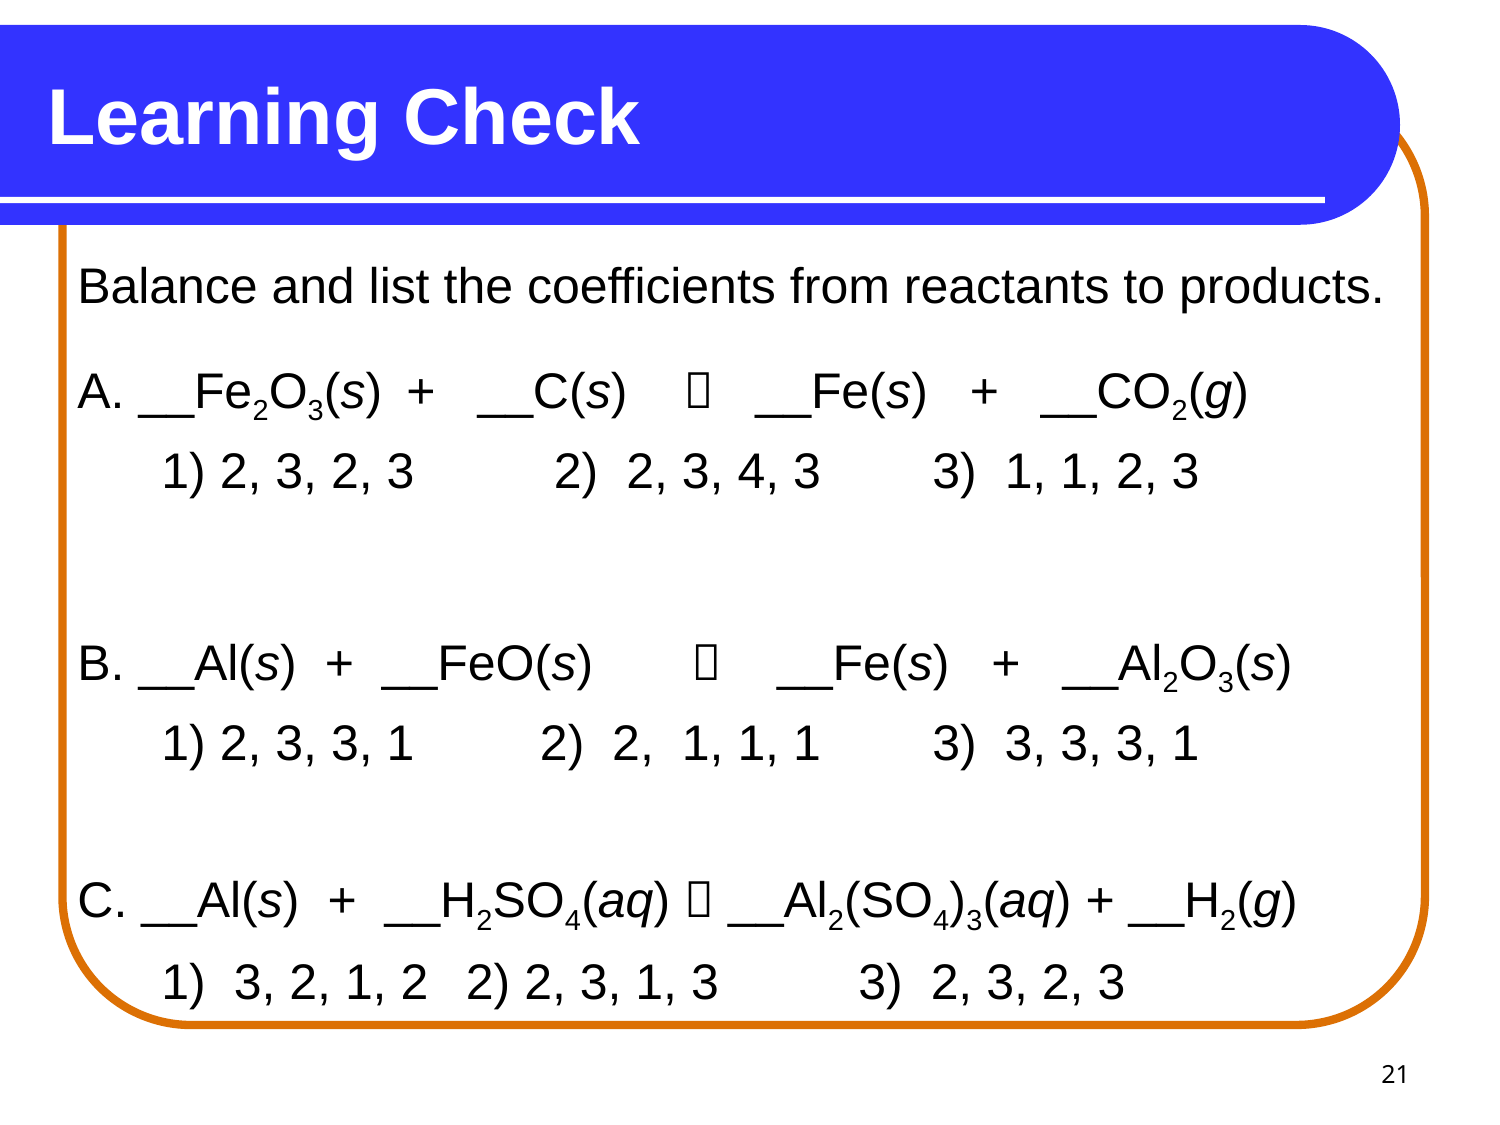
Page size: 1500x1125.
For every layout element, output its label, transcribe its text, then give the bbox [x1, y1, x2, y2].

slide_number 21 [1074, 1025, 1425, 1100]
list Balance and list the coefficients from reactants to products. A. __Fe2O3(s) + __C(s)  __Fe(s) + __CO2(g) 1) 2, 3, 2, 3 2) 2, 3, 4, 3 3) 1, 1, 2, 3 B. __Al(s) + __FeO(s)  __Fe(s) + __Al2O3(s) 1) 2, 3, 3, 1 2) 2, 1, 1, 1 3) 3, 3, 3, 1 C. __Al(s) + __H2SO4(aq)  __Al2(SO4)3(aq) + __H2(g) 1) 3, 2, 1, 2 2) 2, 3, 1, 3 3) 2, 3, 2, 3 [62, 249, 1413, 1038]
title Learning Check [32, 37, 1347, 188]
